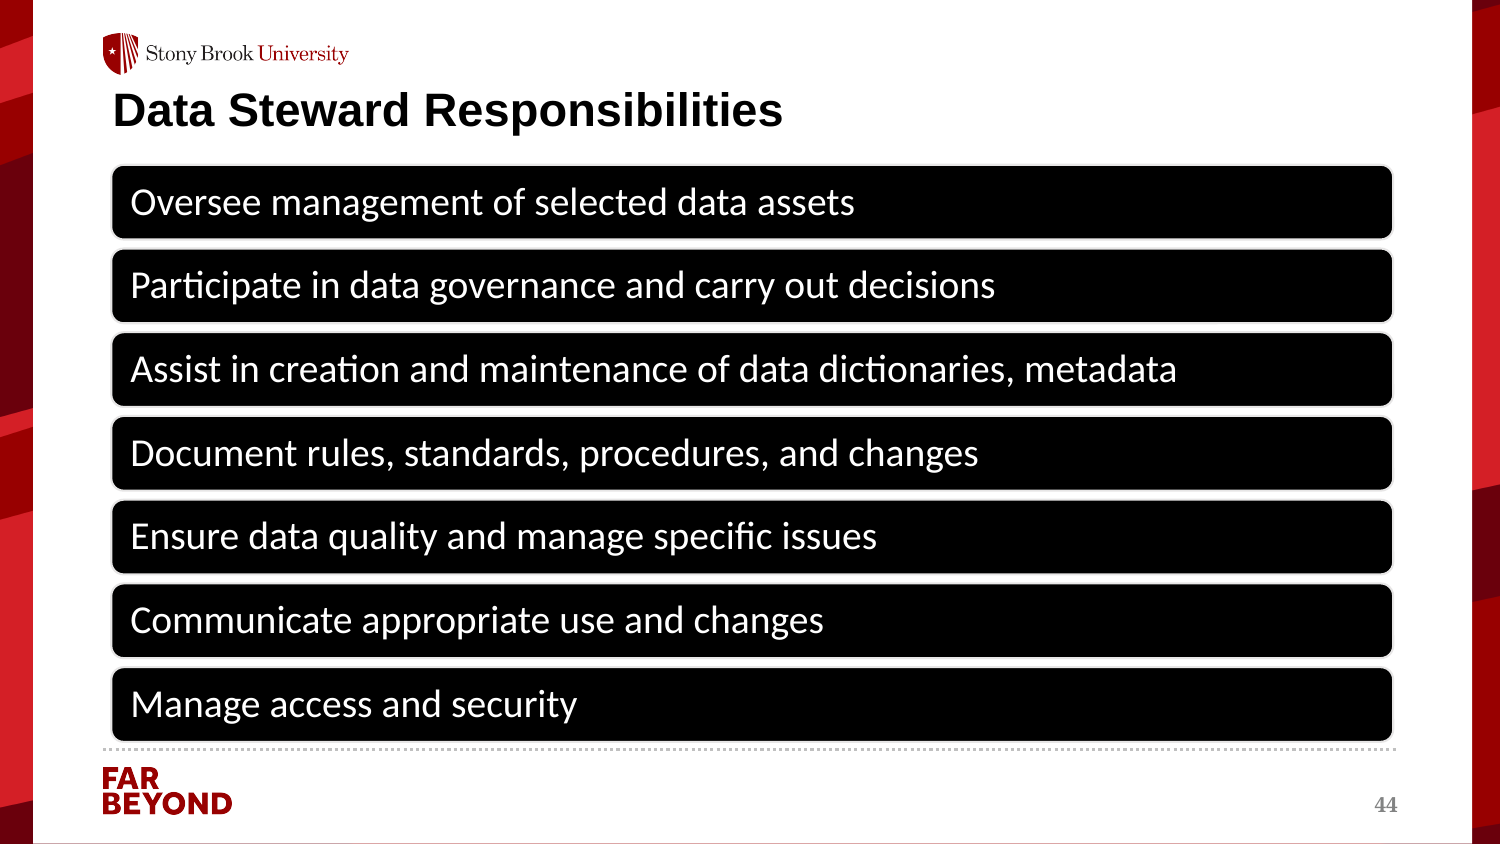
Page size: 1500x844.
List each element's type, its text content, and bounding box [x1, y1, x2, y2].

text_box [111, 151, 1394, 756]
picture [0, 0, 33, 844]
picture [103, 767, 232, 815]
picture [103, 33, 349, 75]
picture [1473, 0, 1500, 844]
title Data Steward Responsibilities [97, 82, 1409, 184]
